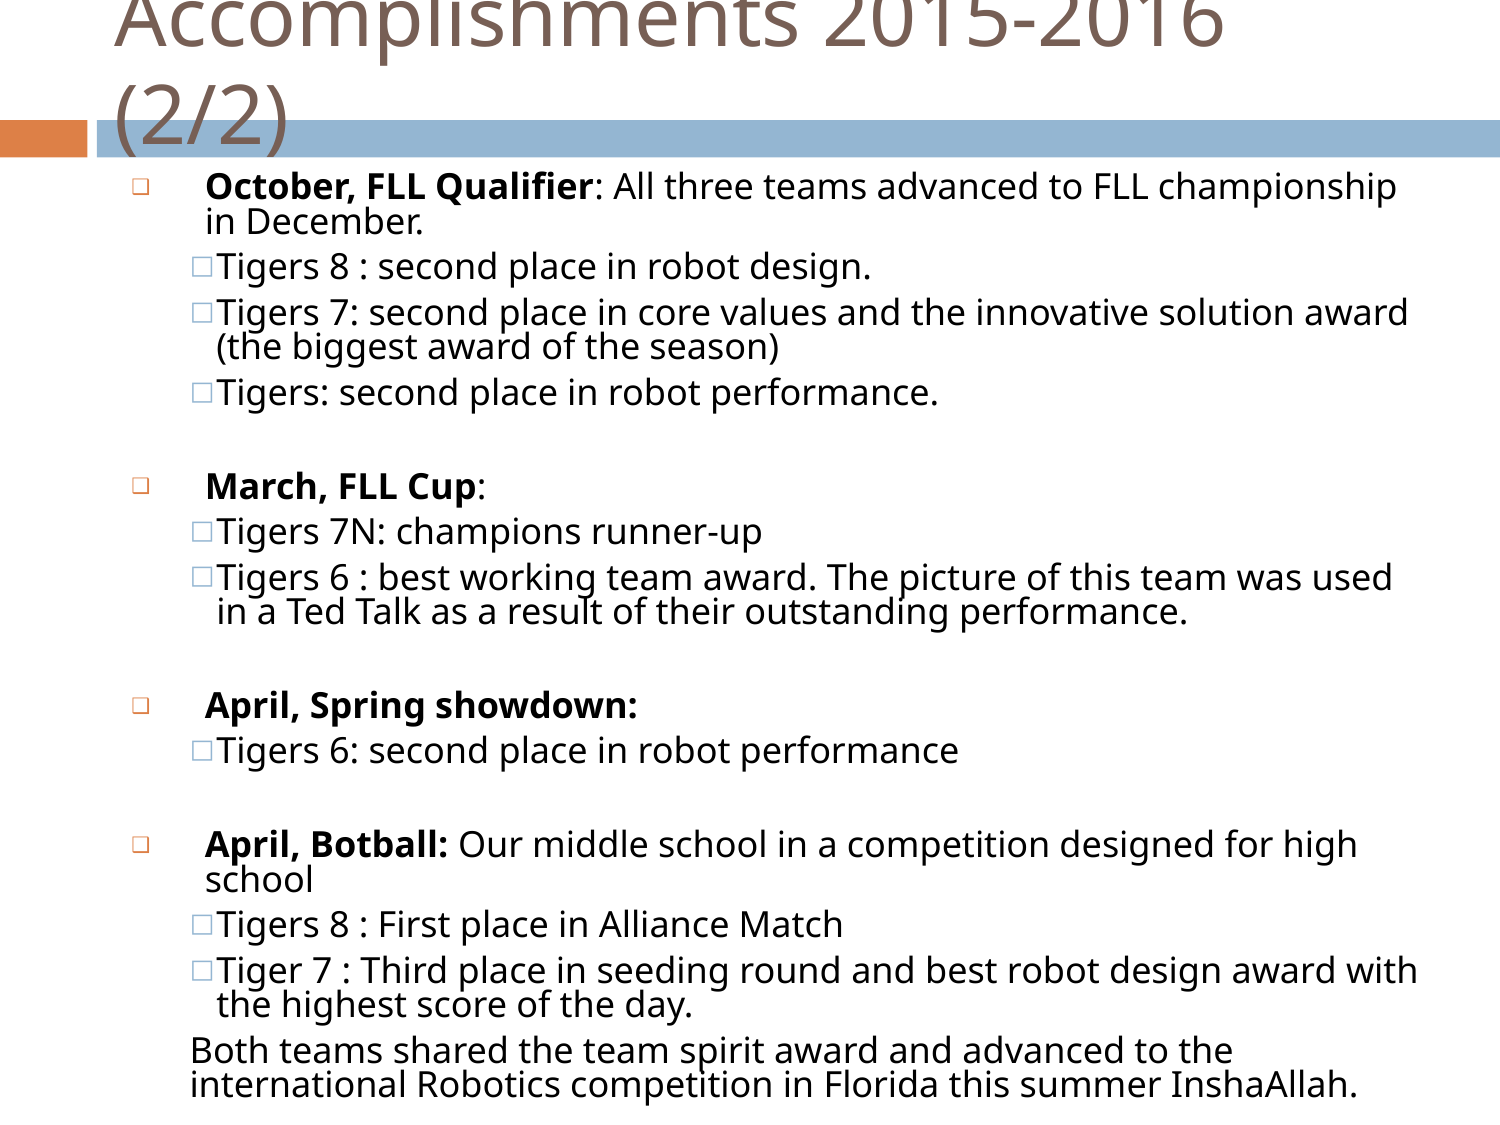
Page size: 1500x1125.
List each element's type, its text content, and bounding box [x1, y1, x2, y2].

list October, FLL Qualifier: All three teams advanced to FLL championship in December. Tigers 8 : second place in robot design. Tigers 7: second place in core values and the innovative solution award (the biggest award of the season) Tigers: second place in robot performance. March, FLL Cup: Tigers 7N: champions runner-up Tigers 6 : best working team award. The picture of this team was used in a Ted Talk as a result of their outstanding performance. April, Spring showdown: Tigers 6: second place in robot performance April, Botball: Our middle school in a competition designed for high school Tigers 8 : First place in Alliance Match Tiger 7 : Third place in seeding round and best robot design award with the highest score of the day. Both teams shared the team spirit award and advanced to the international Robotics competition in Florida this summer InshaAllah. [100, 157, 1438, 1125]
title Accomplishments 2015-2016 (2/2) [99, 24, 1438, 100]
